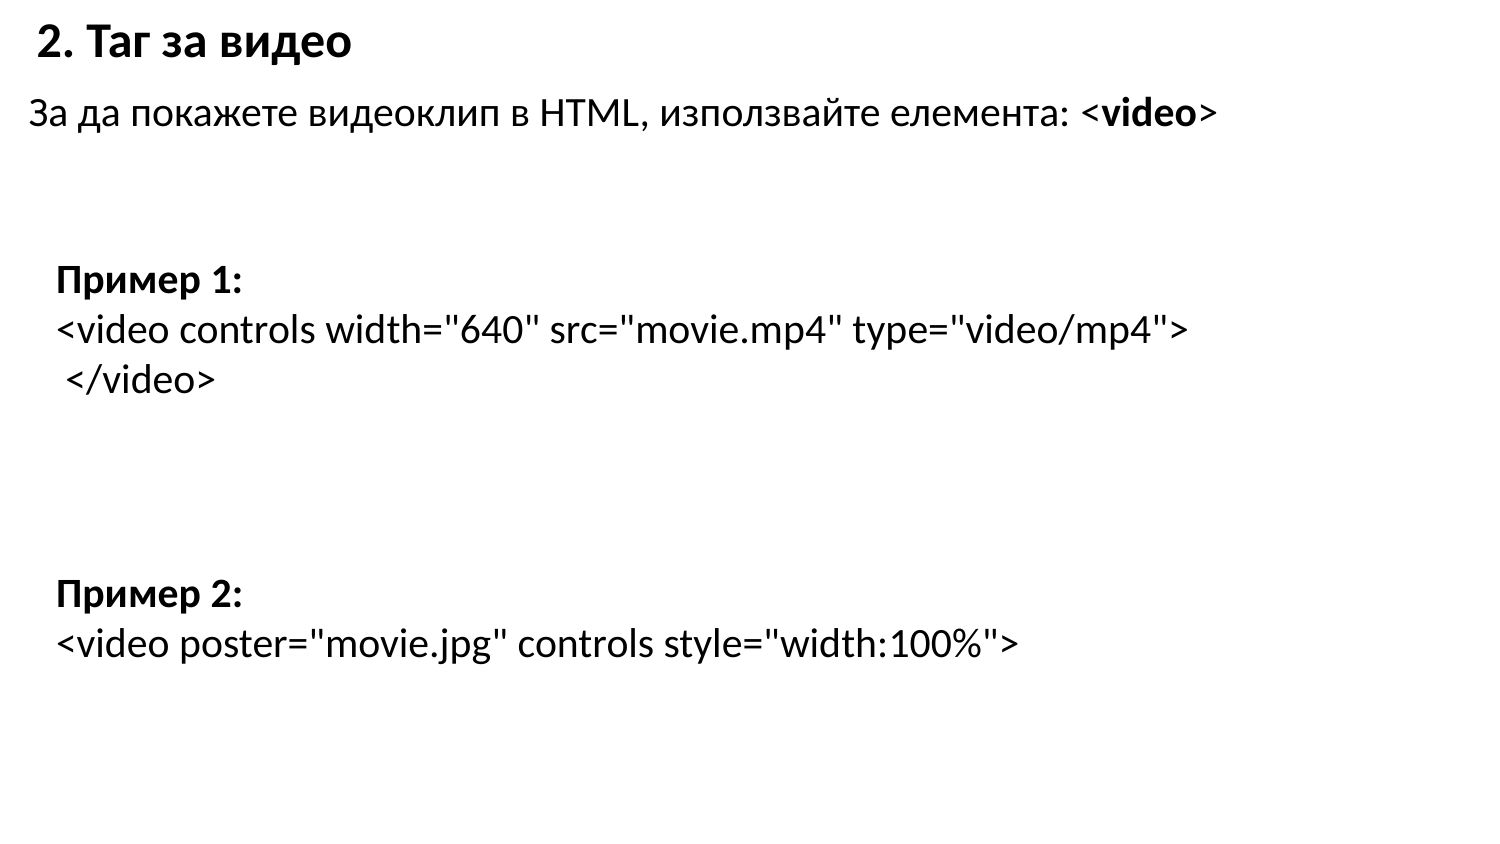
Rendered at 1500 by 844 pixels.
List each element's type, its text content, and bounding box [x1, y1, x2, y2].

text_box Пример 2: <video poster="movie.jpg" controls style="width:100%"> [41, 557, 1270, 673]
text_box Пример 1: <video controls width="640" src="movie.mp4" type="video/mp4"> ​ </video> [41, 244, 1406, 410]
text_box 2. Таг за видео [21, 0, 368, 75]
text_box За да покажете видеоклип в HTML, използвайте елемента: <video> [13, 77, 1406, 143]
